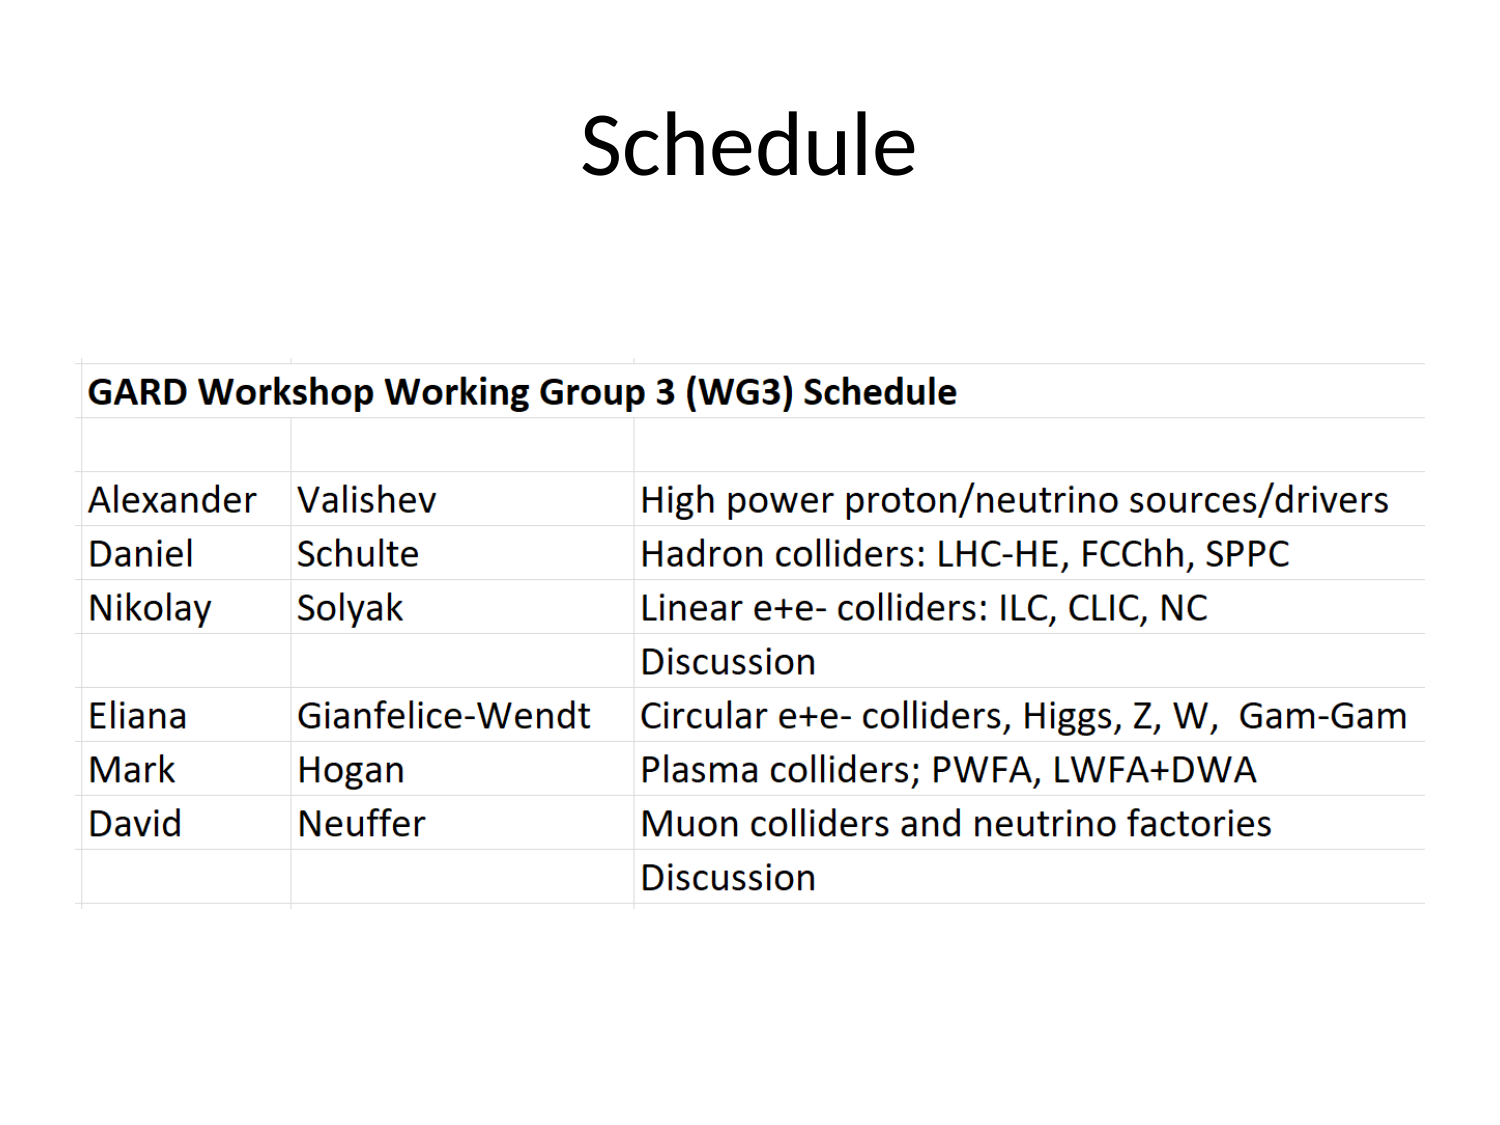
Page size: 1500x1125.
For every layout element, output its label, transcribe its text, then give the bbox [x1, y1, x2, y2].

title Schedule [75, 45, 1425, 233]
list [74, 358, 1426, 909]
